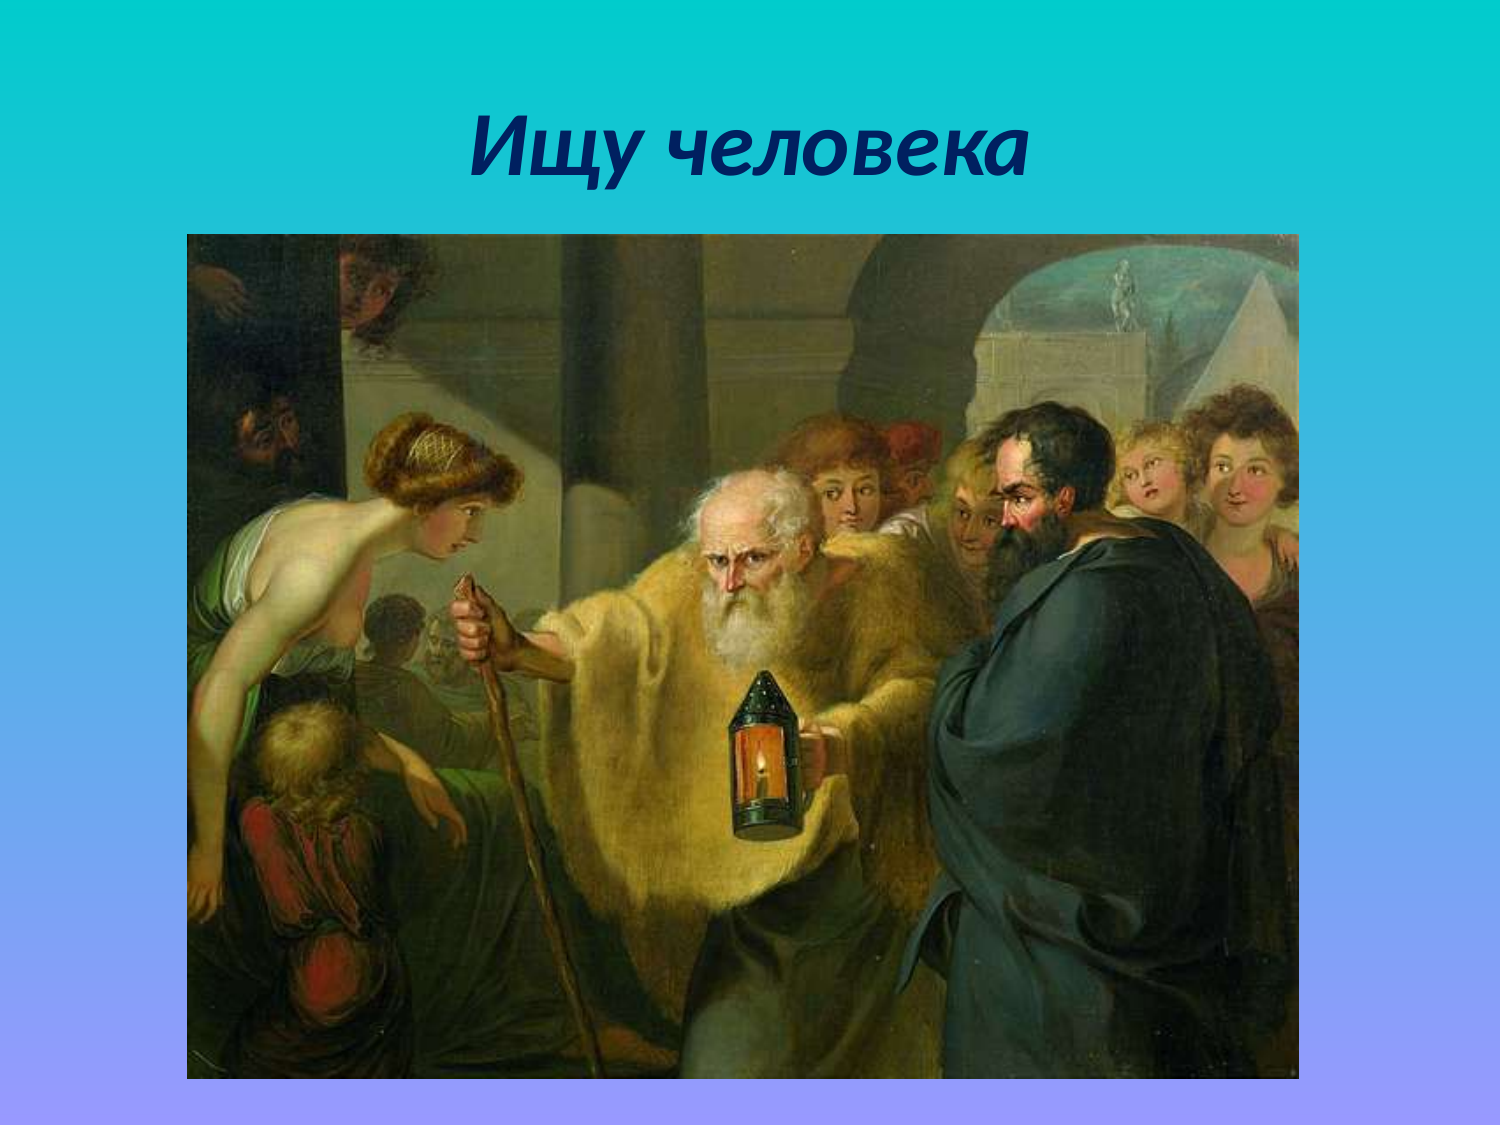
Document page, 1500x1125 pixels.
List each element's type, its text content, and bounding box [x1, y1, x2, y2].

title Ищу человека [75, 45, 1425, 233]
picture [187, 234, 1299, 1079]
